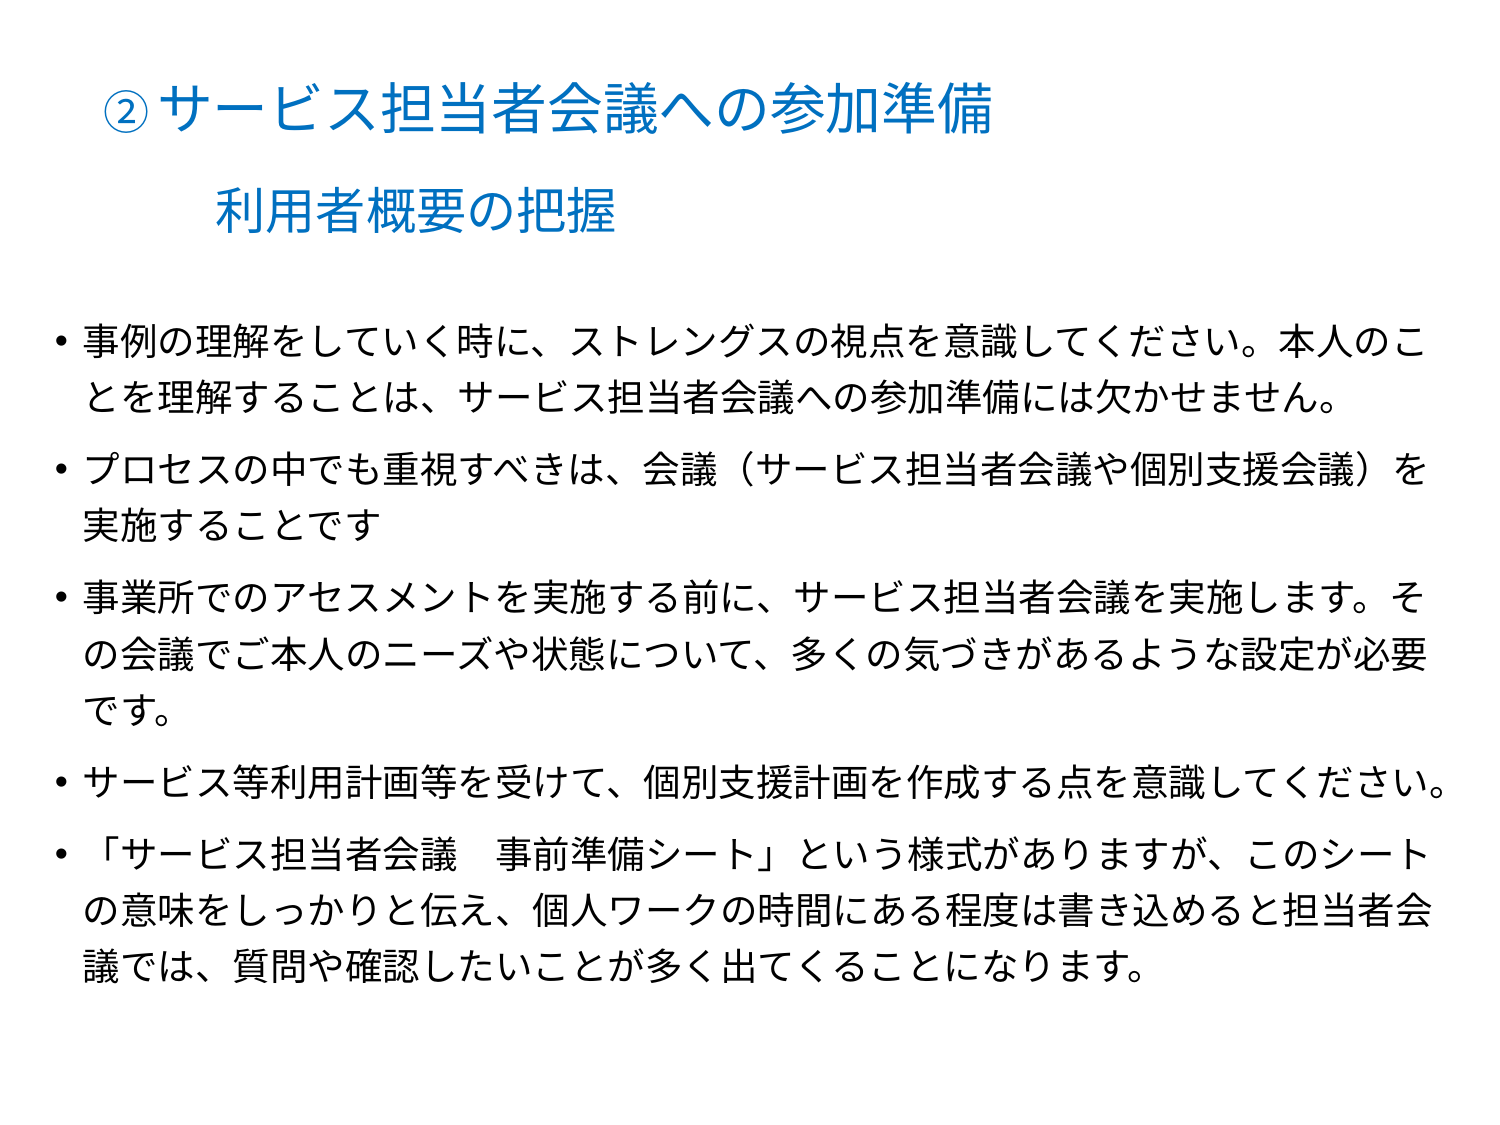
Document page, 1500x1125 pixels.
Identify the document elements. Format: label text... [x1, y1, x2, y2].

title ②サービス担当者会議への参加準備 利用者概要の把握 [88, 31, 1383, 250]
list 事例の理解をしていく時に、ストレングスの視点を意識してください。本人のことを理解することは、サービス担当者会議への参加準備には欠かせません。 プロセスの中でも重視すべきは、会議（サービス担当者会議や個別支援会議）を実施することです 事業所でのアセスメントを実施する前に、サービス担当者会議を実施します。その会議でご本人のニーズや状態について、多くの気づきがあるような設定が必要です。 サービス等利用計画等を受けて、個別支援計画を作成する点を意識してください。 「サービス担当者会議 事前準備シート」という様式がありますが、このシートの意味をしっかりと伝え、個人ワークの時間にある程度は書き込めると担当者会議では、質問や確認したいことが多く出てくることになります。 [39, 299, 1452, 1066]
